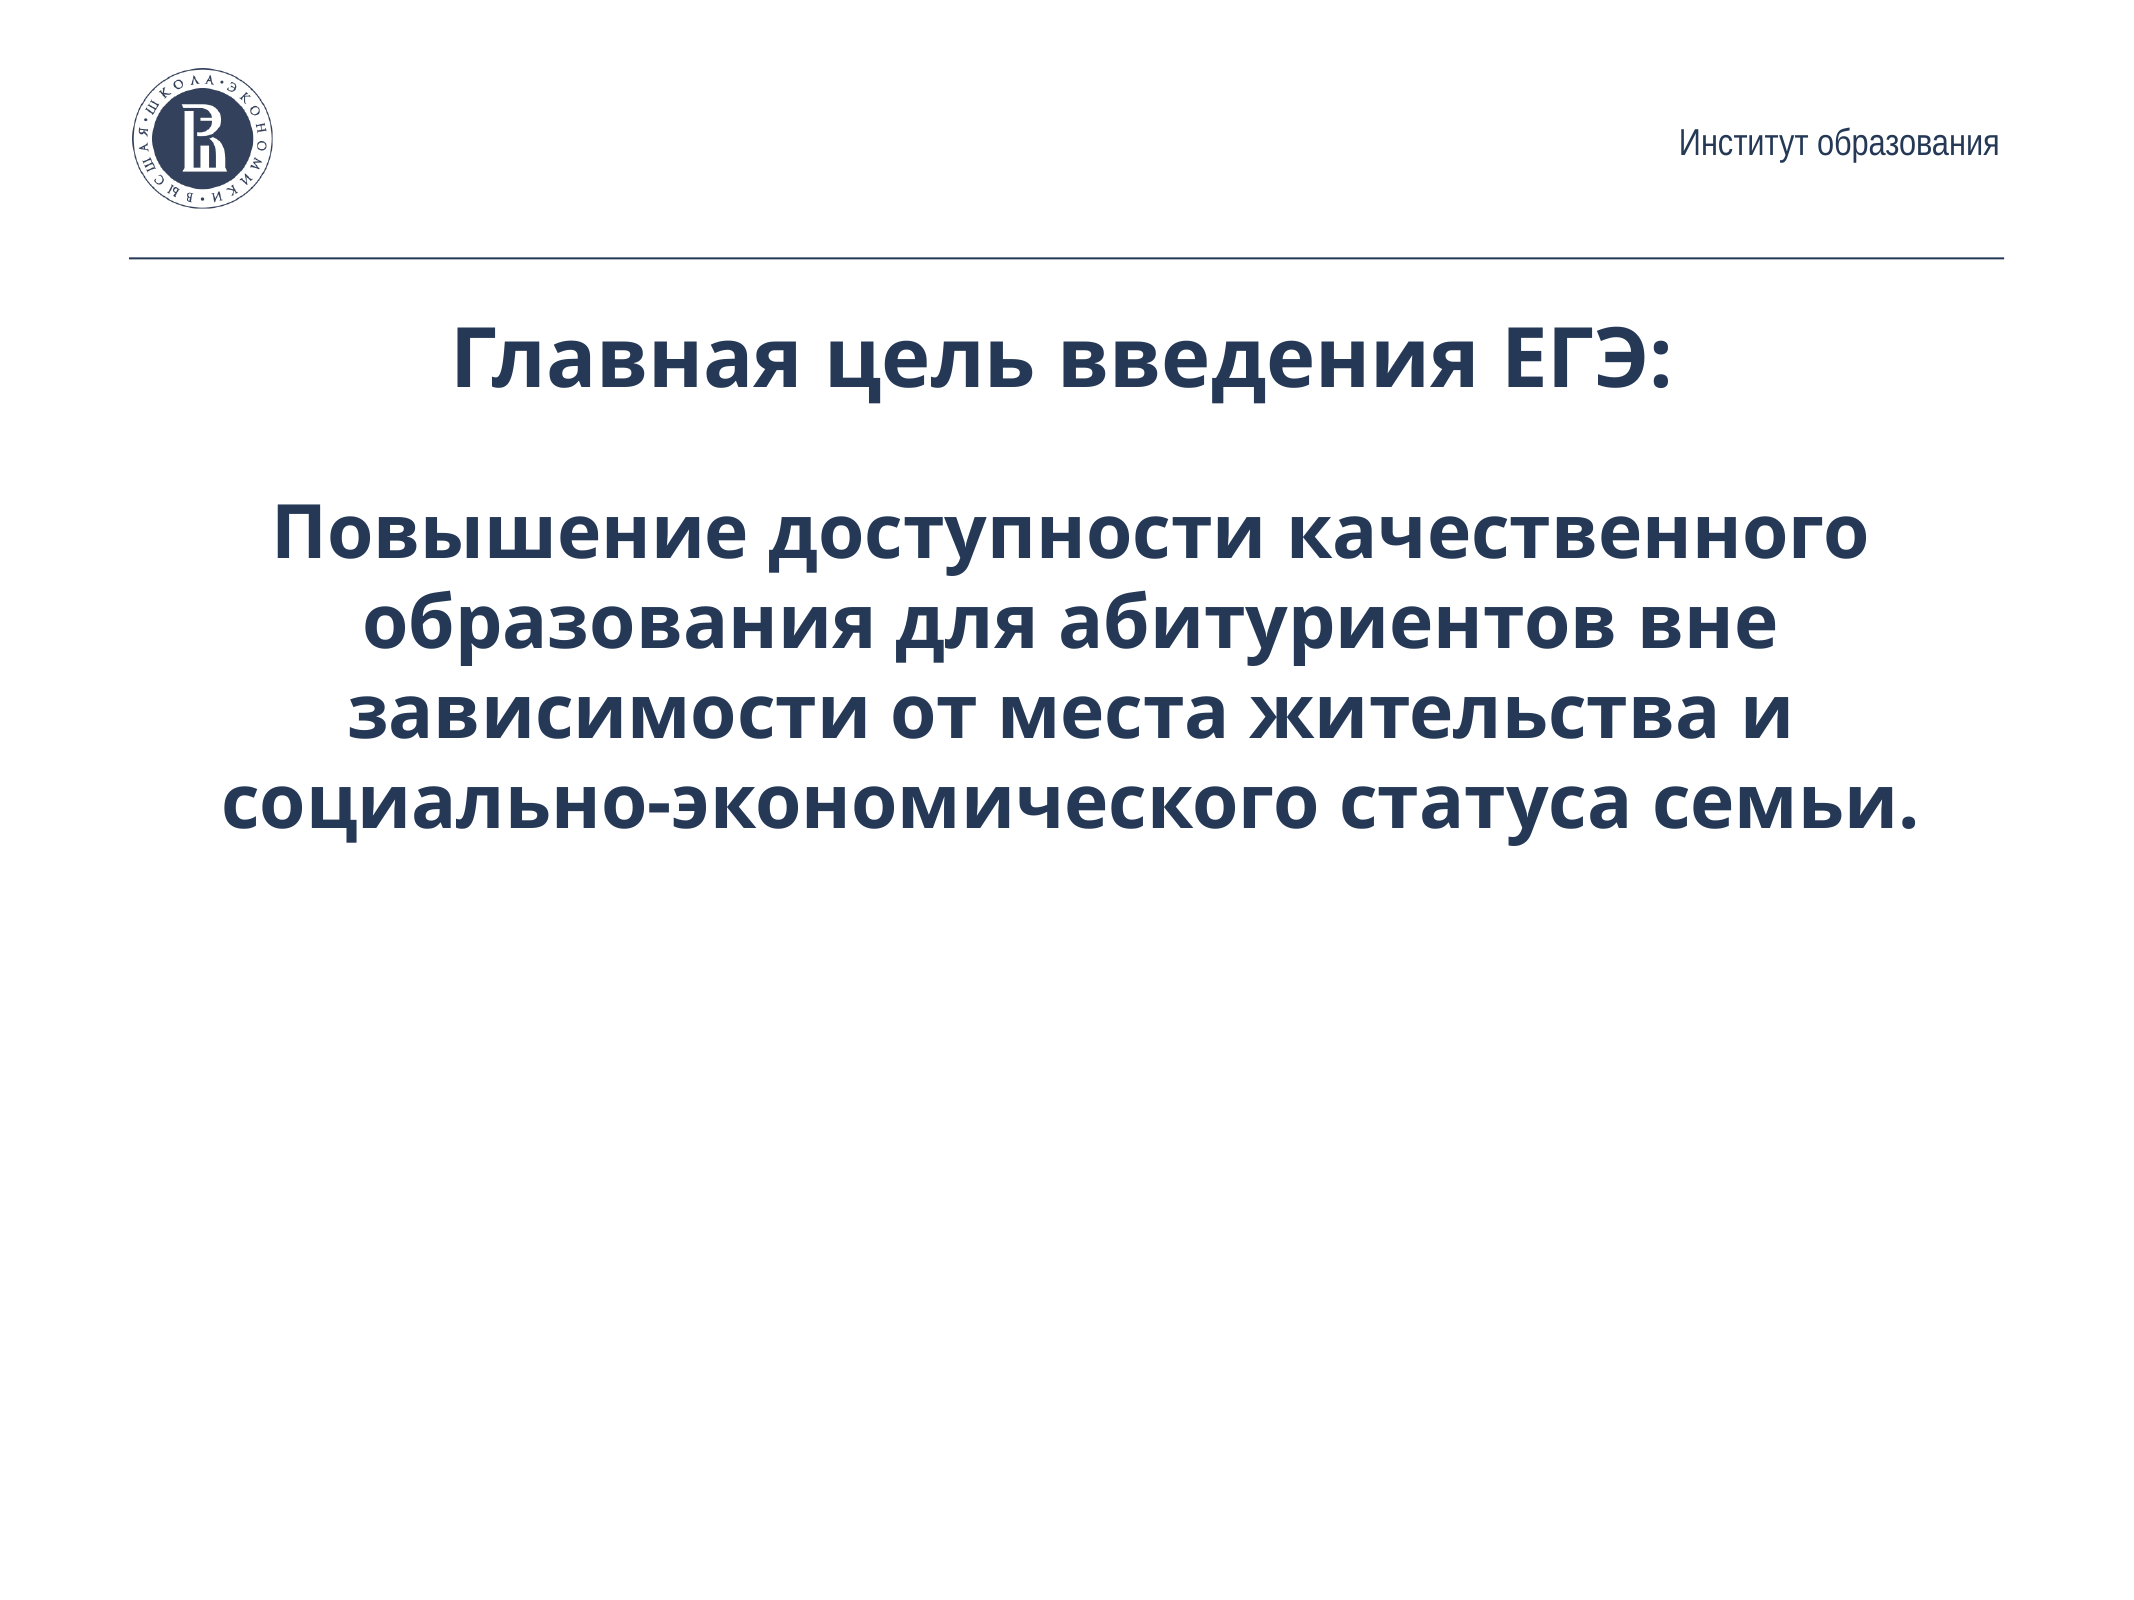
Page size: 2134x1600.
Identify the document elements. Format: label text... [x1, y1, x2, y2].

text_box [129, 657, 2005, 1461]
text_box Главная цель введения ЕГЭ: Повышение доступности качественного образования для абитуриентов вне зависимости от места жительства и социально-экономического статуса семьи. [133, 295, 2009, 1423]
text_box Институт образования [682, 109, 2009, 171]
picture [131, 68, 273, 209]
text_box [129, 530, 2005, 657]
